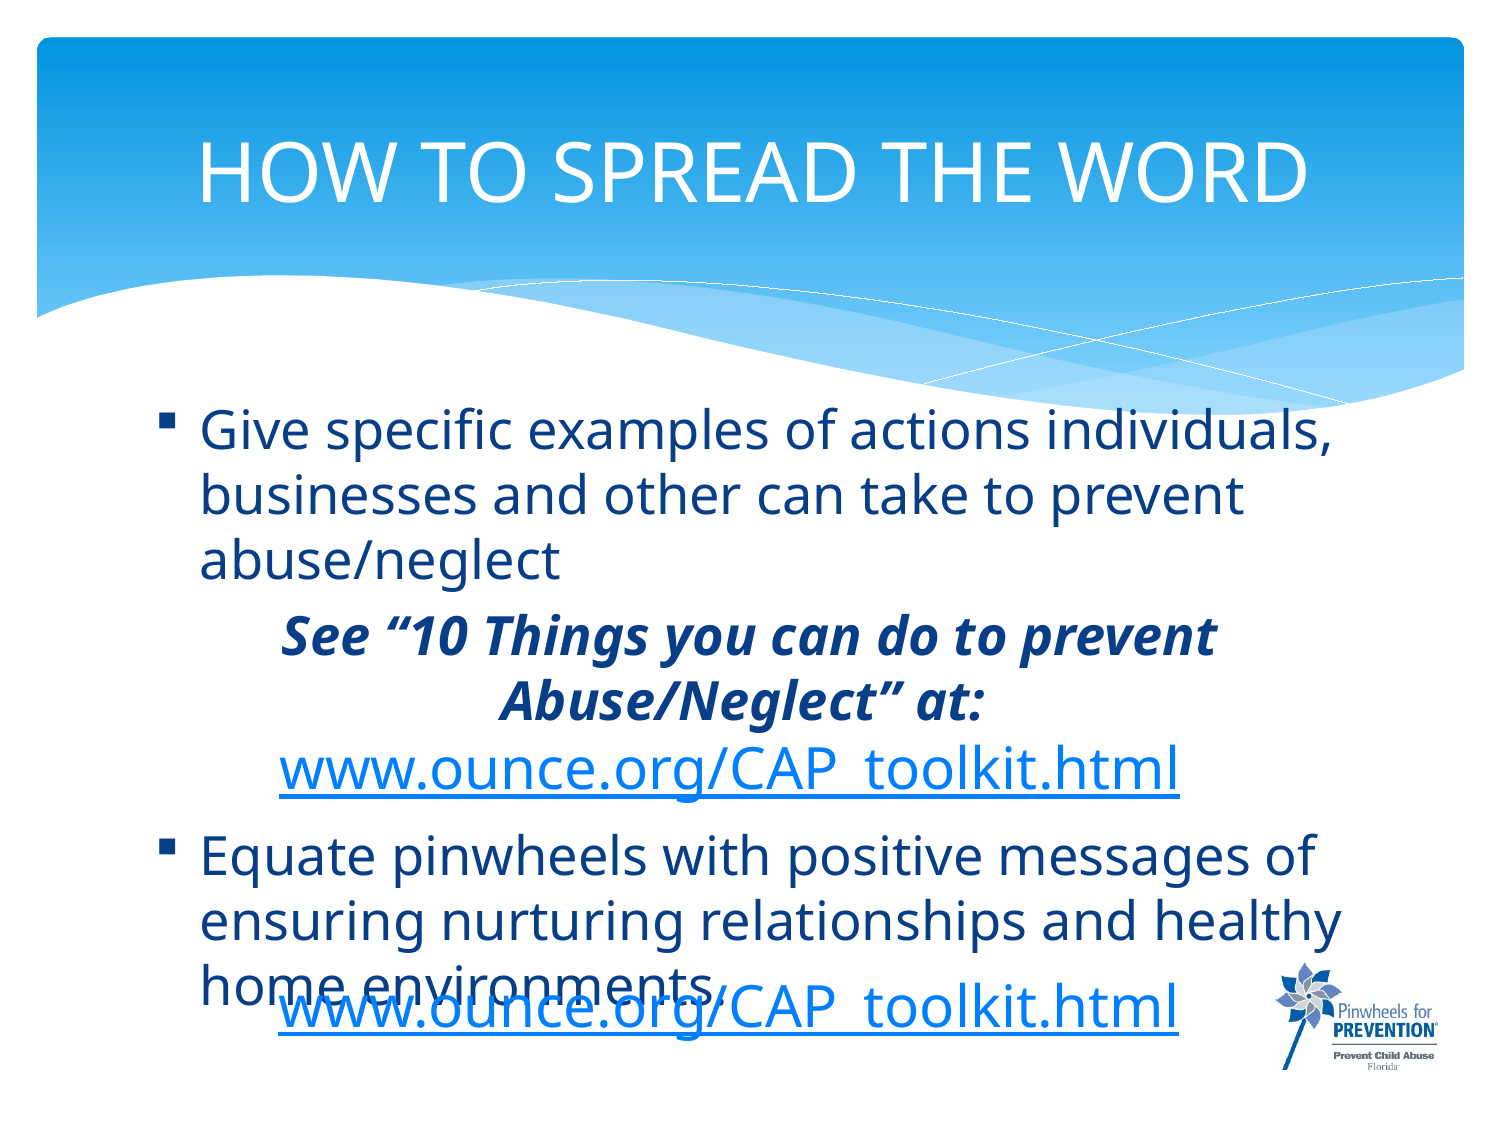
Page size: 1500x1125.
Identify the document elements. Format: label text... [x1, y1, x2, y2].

text_box www.ounce.org/CAP_toolkit.html [225, 961, 1274, 1056]
title HOW TO SPREAD THE WORD [78, 62, 1429, 275]
list Give specific examples of actions individuals, businesses and other can take to prevent abuse/neglect See “10 Things you can do to prevent Abuse/Neglect” at: www.ounce.org/CAP_toolkit.html Equate pinwheels with positive messages of ensuring nurturing relationships and healthy home environments. [139, 387, 1361, 950]
picture [1275, 962, 1438, 1071]
